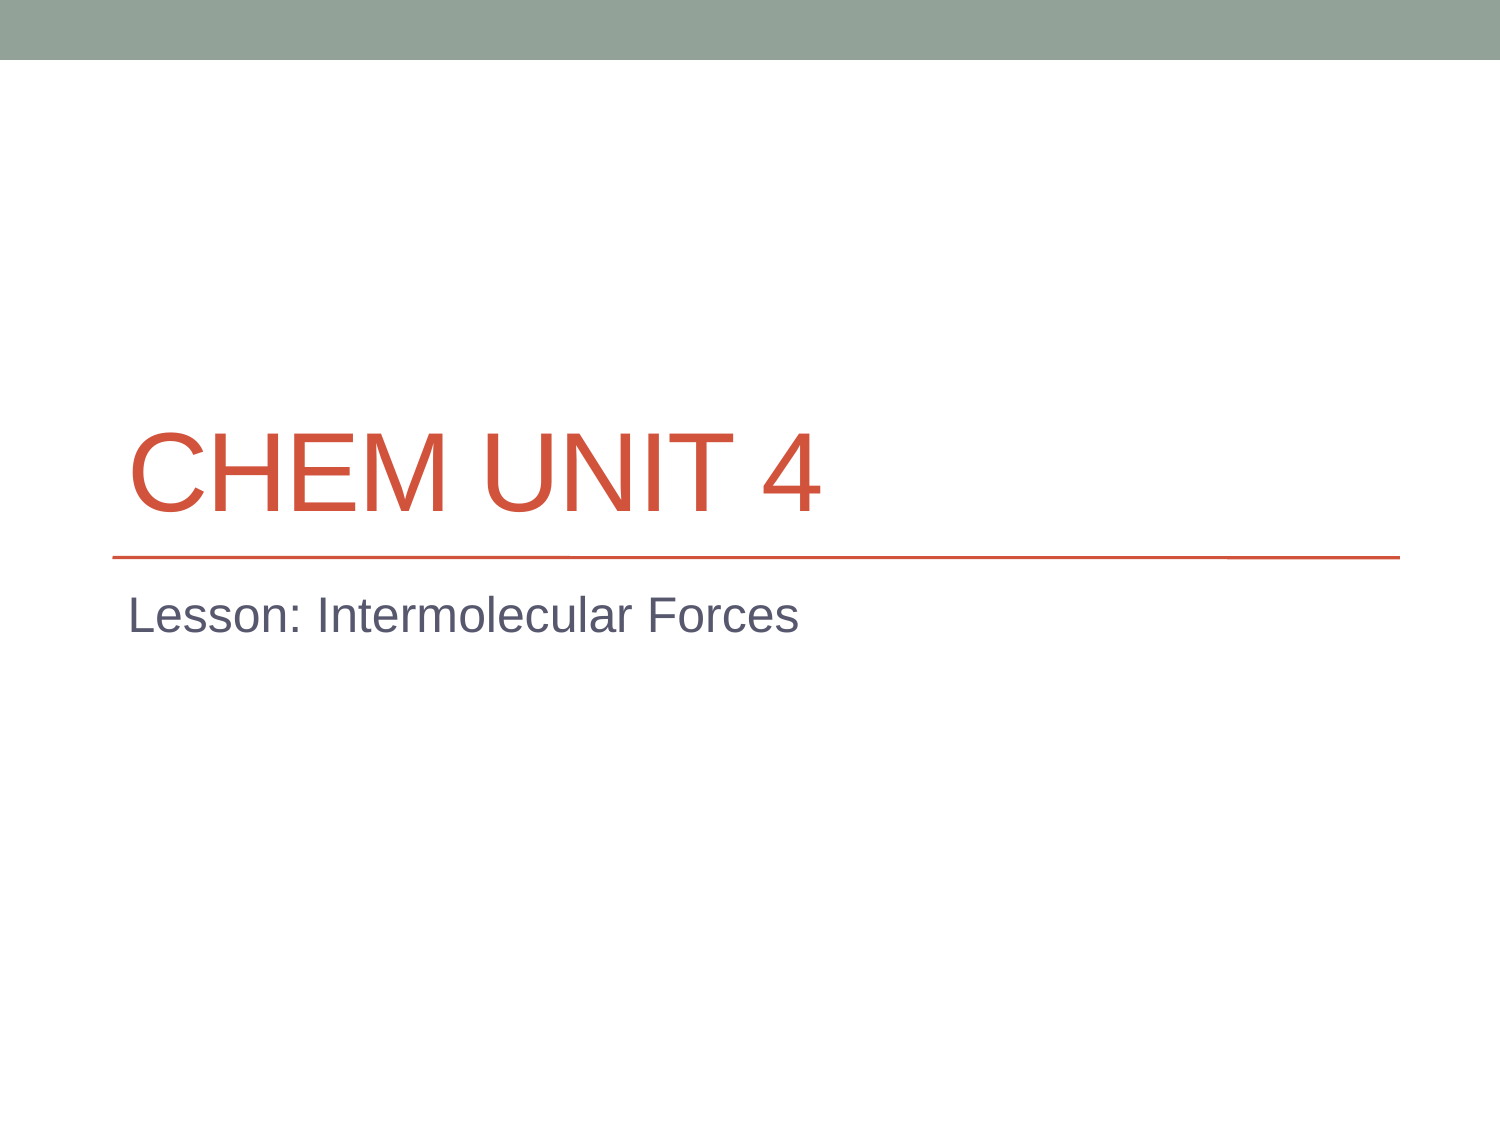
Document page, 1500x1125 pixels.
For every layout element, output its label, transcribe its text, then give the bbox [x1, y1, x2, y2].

subtitle Lesson: Intermolecular Forces [112, 575, 1163, 863]
title Chem UNIT 4 [112, 224, 1400, 542]
